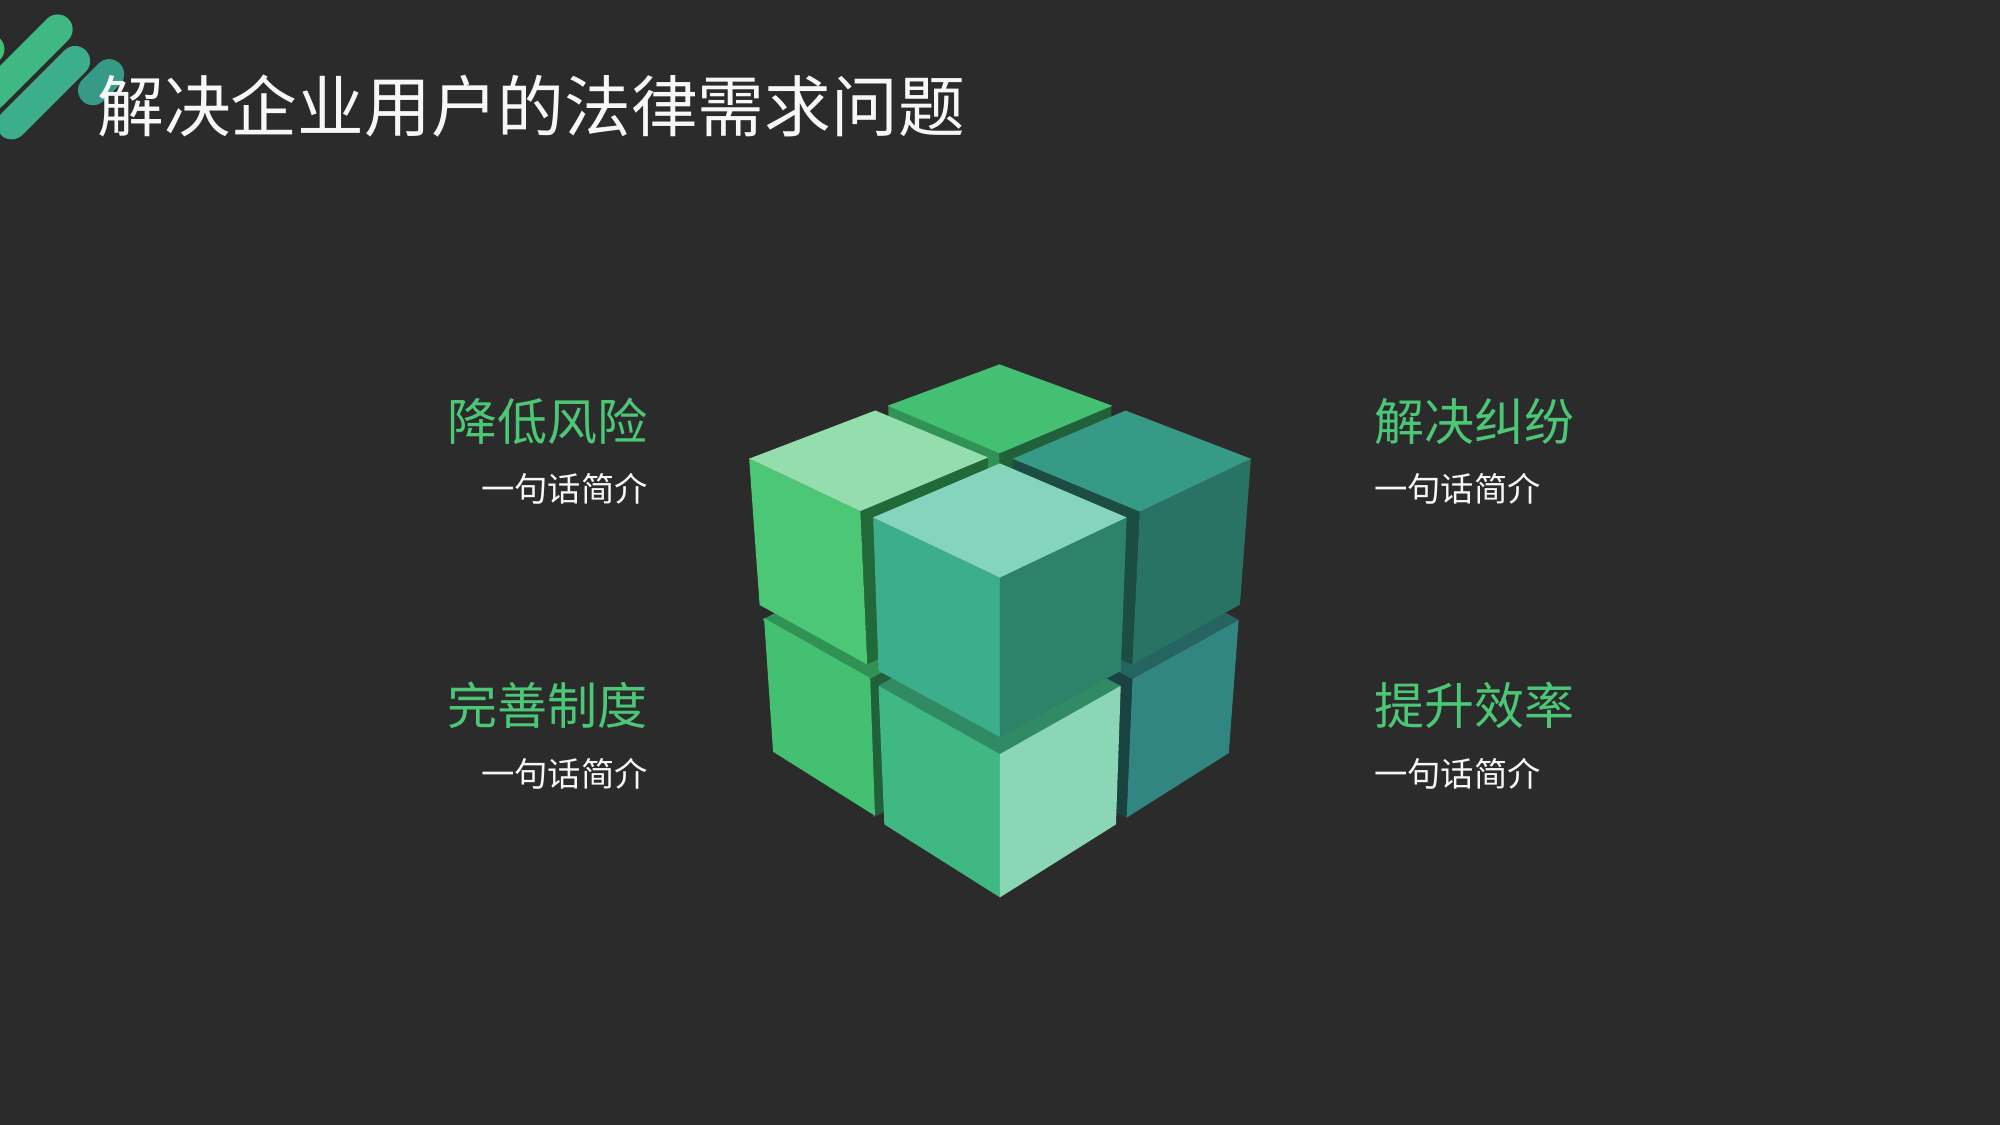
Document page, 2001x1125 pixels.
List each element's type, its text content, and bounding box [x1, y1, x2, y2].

text_box [76, 78, 82, 102]
text_box [749, 471, 999, 898]
text_box [879, 678, 1120, 753]
text_box [0, 44, 91, 141]
text_box [1126, 619, 1239, 818]
text_box [1012, 410, 1251, 512]
text_box 完善制度 一句话简介 [157, 690, 663, 851]
text_box 解决纠纷 一句话简介 [1359, 405, 1866, 566]
text_box 提升效率 一句话简介 [1359, 690, 1866, 851]
text_box [861, 458, 988, 663]
text_box 解决企业用户的法律需求问题 [82, 56, 981, 152]
text_box [999, 407, 1112, 468]
text_box [999, 518, 1127, 738]
text_box [764, 618, 875, 816]
text_box [1108, 673, 1132, 818]
text_box [871, 673, 890, 818]
text_box [873, 463, 1127, 578]
text_box [1119, 613, 1238, 679]
text_box [888, 407, 999, 468]
text_box [0, 13, 74, 110]
text_box [878, 685, 1000, 897]
text_box [749, 364, 997, 458]
text_box [1012, 459, 1139, 665]
text_box 降低风险 一句话简介 [157, 405, 663, 566]
text_box [749, 410, 988, 512]
text_box [749, 460, 868, 665]
text_box [765, 613, 881, 679]
text_box [873, 518, 999, 737]
text_box [1132, 460, 1251, 665]
text_box [0, 36, 6, 62]
text_box [999, 685, 1121, 898]
text_box [1001, 471, 1251, 898]
text_box [1002, 364, 1251, 458]
text_box [887, 364, 1113, 454]
